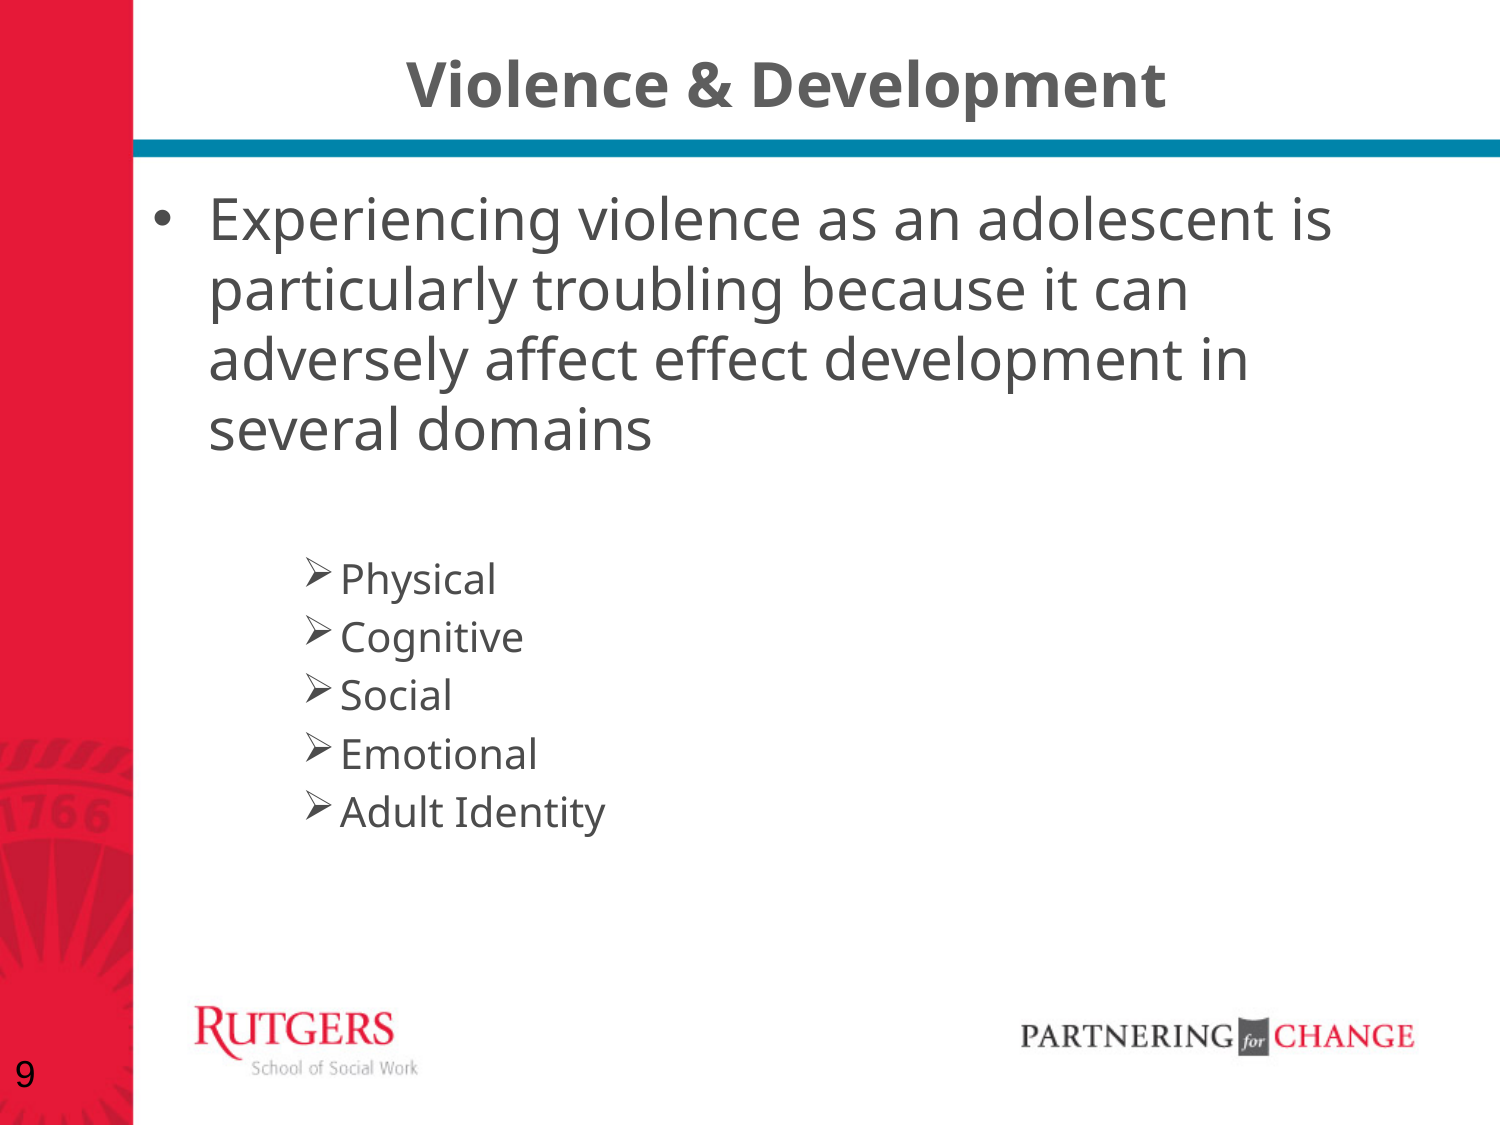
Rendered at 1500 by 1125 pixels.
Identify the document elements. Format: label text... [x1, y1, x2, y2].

picture [0, 0, 1500, 1125]
list Experiencing violence as an adolescent is particularly troubling because it can adversely affect effect development in several domains Physical Cognitive Social Emotional Adult Identity [137, 174, 1438, 975]
text_box 9 [0, 1042, 325, 1103]
title Violence & Development [137, 37, 1438, 174]
